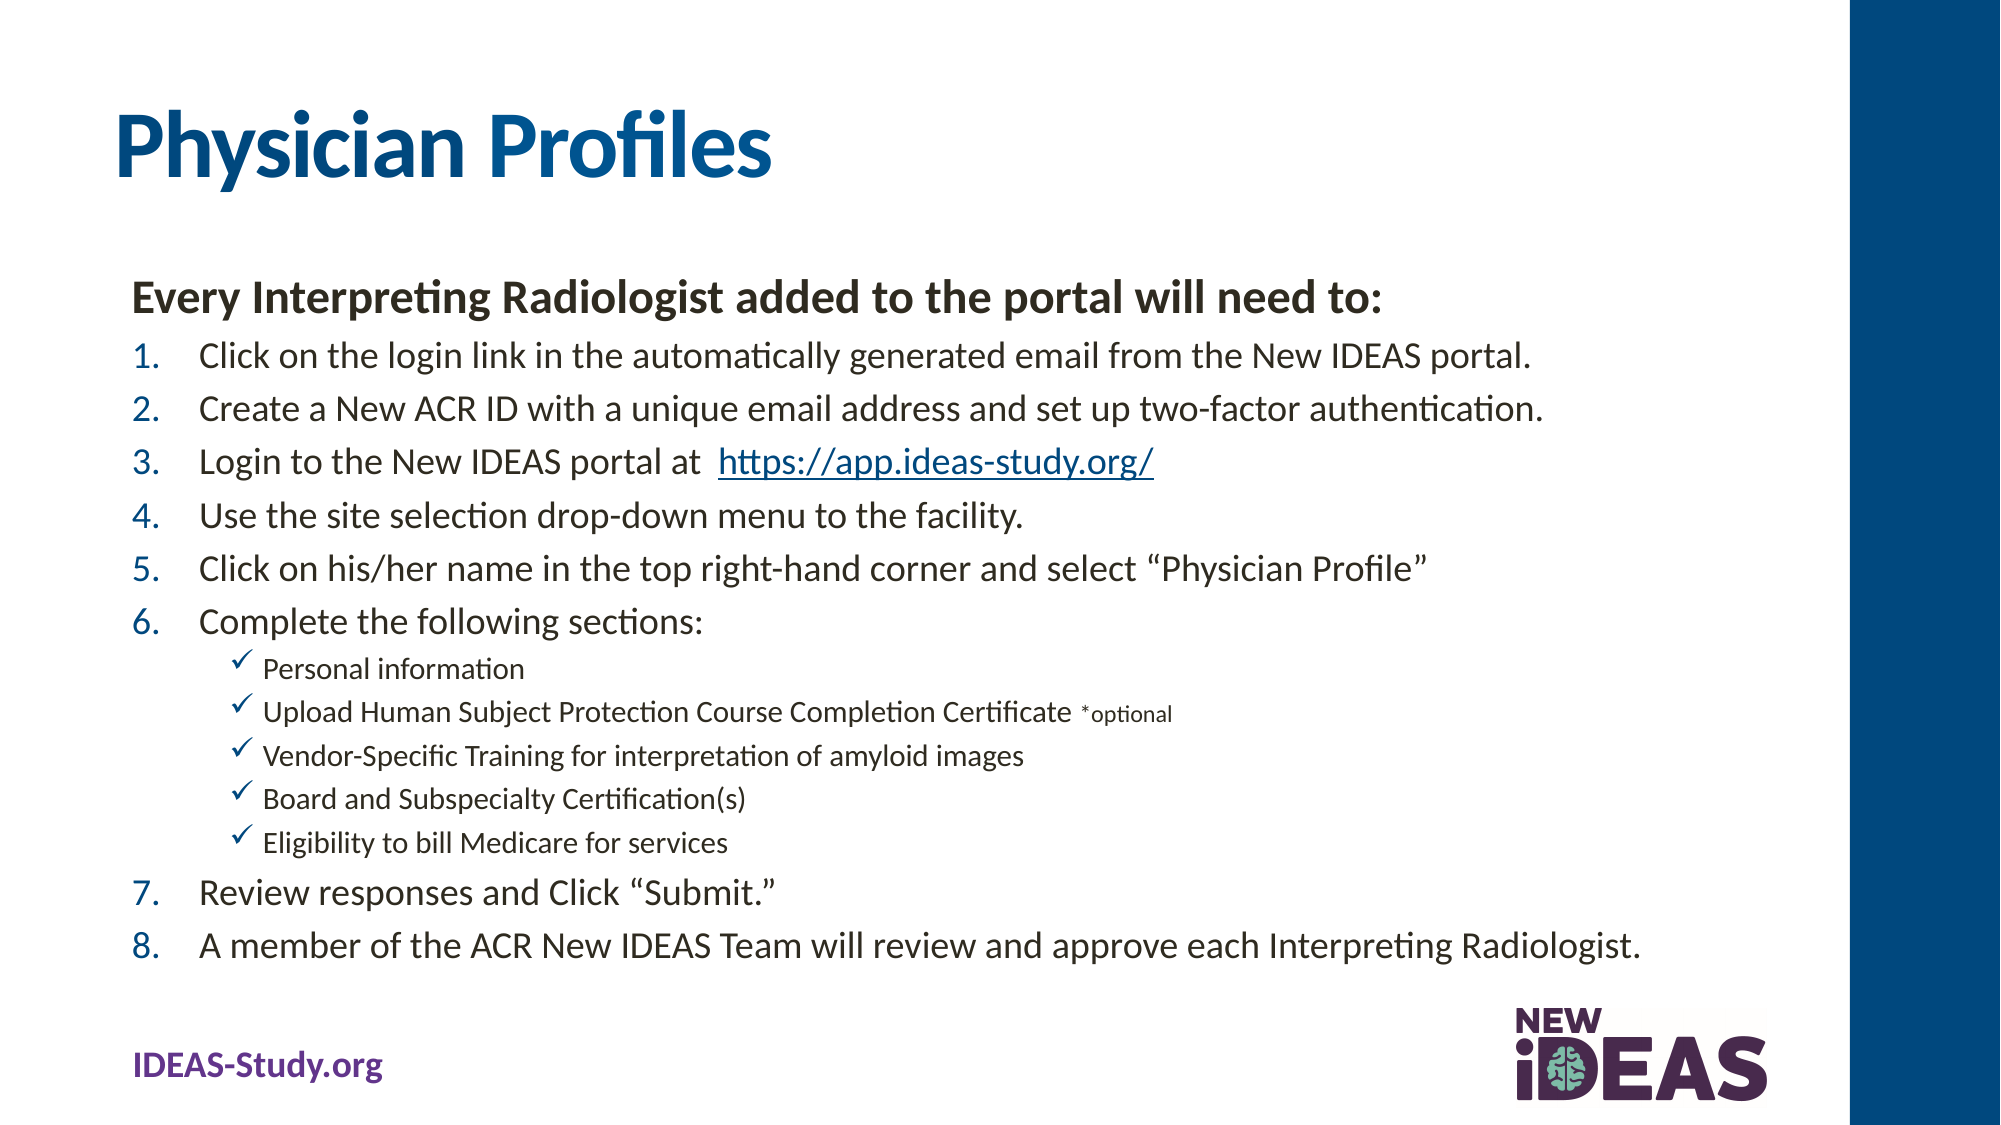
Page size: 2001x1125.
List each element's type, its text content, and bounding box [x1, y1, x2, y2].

title Physician Profiles [99, 45, 1767, 233]
list Every Interpreting Radiologist added to the portal will need to: Click on the login link in the automatically generated email from the New IDEAS portal. Create a New ACR ID with a unique email address and set up two-factor authentication. Login to the New IDEAS portal at https://app.ideas-study.org/ Use the site selection drop-down menu to the facility. Click on his/her name in the top right-hand corner and select “Physician Profile” Complete the following sections: Personal information Upload Human Subject Protection Course Completion Certificate *optional Vendor-Specific Training for interpretation of amyloid images Board and Subspecialty Certification(s) Eligibility to bill Medicare for services Review responses and Click “Submit.” A member of the ACR New IDEAS Team will review and approve each Interpreting Radiologist. [99, 257, 1767, 983]
picture [1516, 1008, 1767, 1108]
